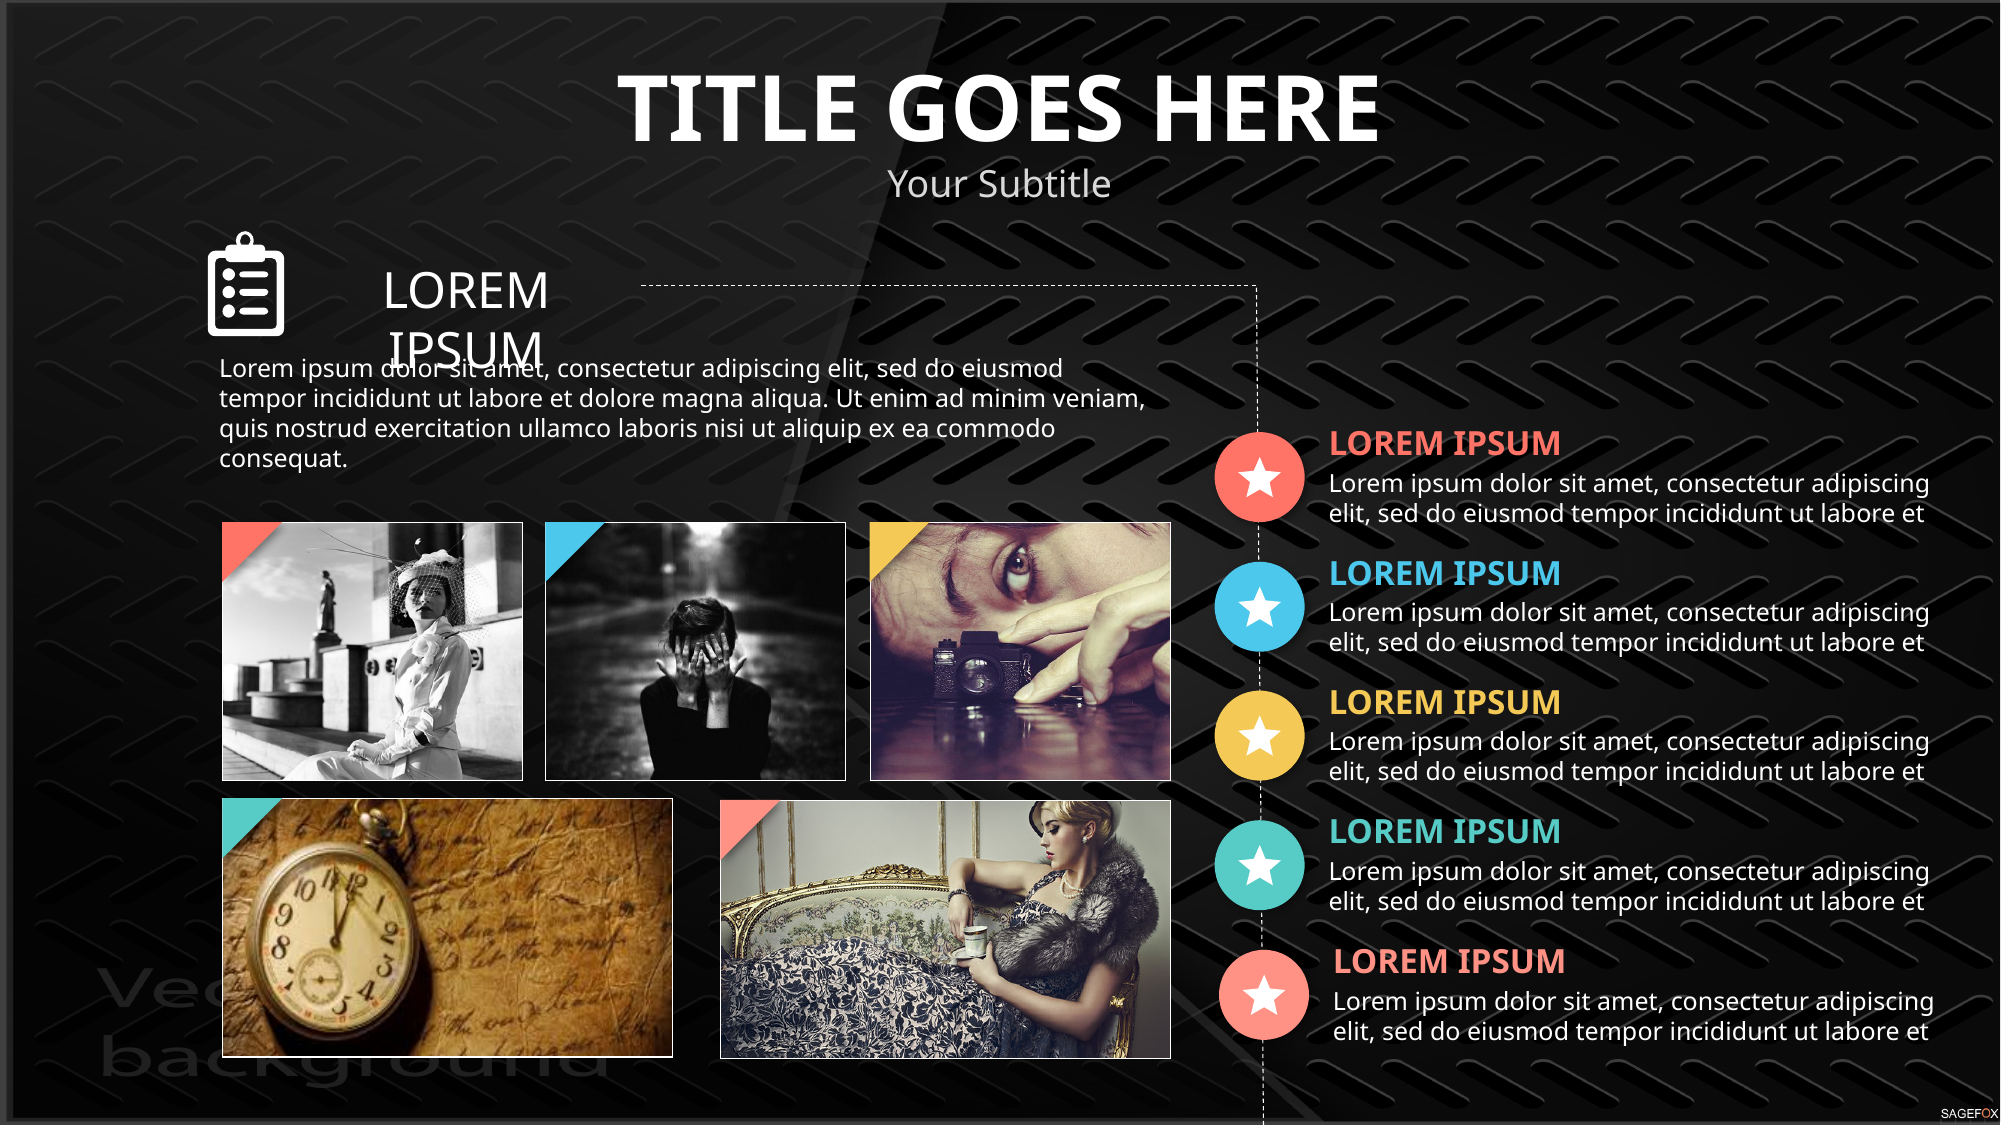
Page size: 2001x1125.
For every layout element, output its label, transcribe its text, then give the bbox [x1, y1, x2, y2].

text_box TITLE GOES HERE Your Subtitle [548, 42, 1452, 212]
text_box [869, 521, 1171, 782]
text_box [221, 798, 673, 1058]
text_box LOREM IPSUM [292, 250, 642, 344]
text_box Lorem ipsum dolor sit amet, consectetur adipiscing elit, sed do eiusmod tempor incididunt ut labore et dolore magna aliqua. Ut enim ad minim veniam, quis nostrud exercitation ullamco laboris nisi ut aliquip ex ea commodo consequat. [204, 344, 1168, 480]
text_box [719, 799, 1171, 1060]
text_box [1218, 949, 1309, 1040]
text_box LOREM IPSUM Lorem ipsum dolor sit amet, consectetur adipiscing elit, sed do eiusmod tempor incididunt ut labore et [1318, 417, 1953, 533]
text_box LOREM IPSUM Lorem ipsum dolor sit amet, consectetur adipiscing elit, sed do eiusmod tempor incididunt ut labore et [1318, 805, 1953, 921]
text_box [1256, 911, 1264, 949]
text_box [545, 521, 847, 782]
text_box LOREM IPSUM Lorem ipsum dolor sit amet, consectetur adipiscing elit, sed do eiusmod tempor incididunt ut labore et [1318, 675, 1953, 791]
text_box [1214, 432, 1305, 523]
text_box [1214, 690, 1305, 781]
text_box [221, 521, 523, 782]
text_box [544, 521, 608, 585]
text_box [1256, 523, 1264, 561]
text_box [868, 521, 933, 585]
text_box [719, 798, 783, 863]
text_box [1214, 561, 1305, 652]
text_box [1214, 820, 1305, 911]
text_box [221, 797, 285, 861]
text_box LOREM IPSUM Lorem ipsum dolor sit amet, consectetur adipiscing elit, sed do eiusmod tempor incididunt ut labore et [1322, 935, 1958, 1050]
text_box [1256, 781, 1264, 820]
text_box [1256, 1040, 1264, 1125]
picture [0, 0, 2001, 1125]
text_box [1256, 287, 1264, 432]
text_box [207, 231, 285, 337]
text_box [1256, 652, 1264, 690]
text_box LOREM IPSUM Lorem ipsum dolor sit amet, consectetur adipiscing elit, sed do eiusmod tempor incididunt ut labore et [1318, 546, 1953, 662]
text_box [221, 521, 285, 585]
